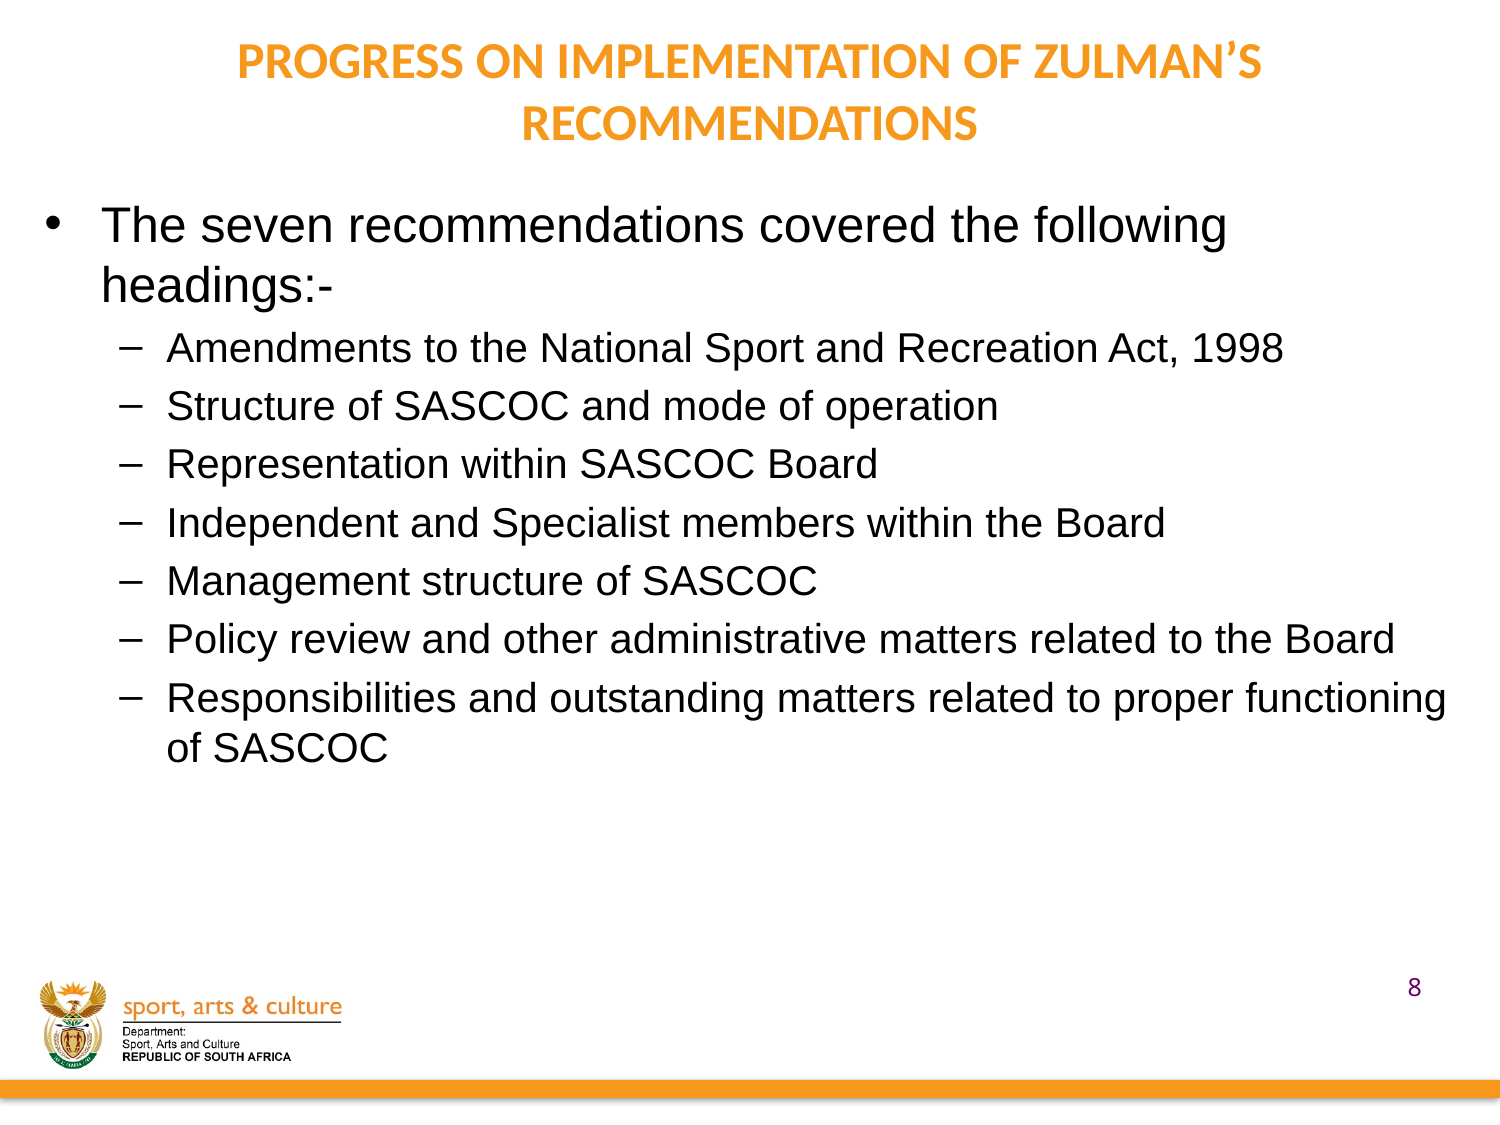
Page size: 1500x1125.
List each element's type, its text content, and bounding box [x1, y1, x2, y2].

slide_number 8 [1352, 964, 1437, 1024]
list The seven recommendations covered the following headings:- Amendments to the National Sport and Recreation Act, 1998 Structure of SASCOC and mode of operation Representation within SASCOC Board Independent and Specialist members within the Board Management structure of SASCOC Policy review and other administrative matters related to the Board Responsibilities and outstanding matters related to proper functioning of SASCOC [29, 184, 1471, 966]
picture [19, 959, 361, 1079]
title PROGRESS ON IMPLEMENTATION OF ZULMAN’S RECOMMENDATIONS [75, 19, 1425, 160]
